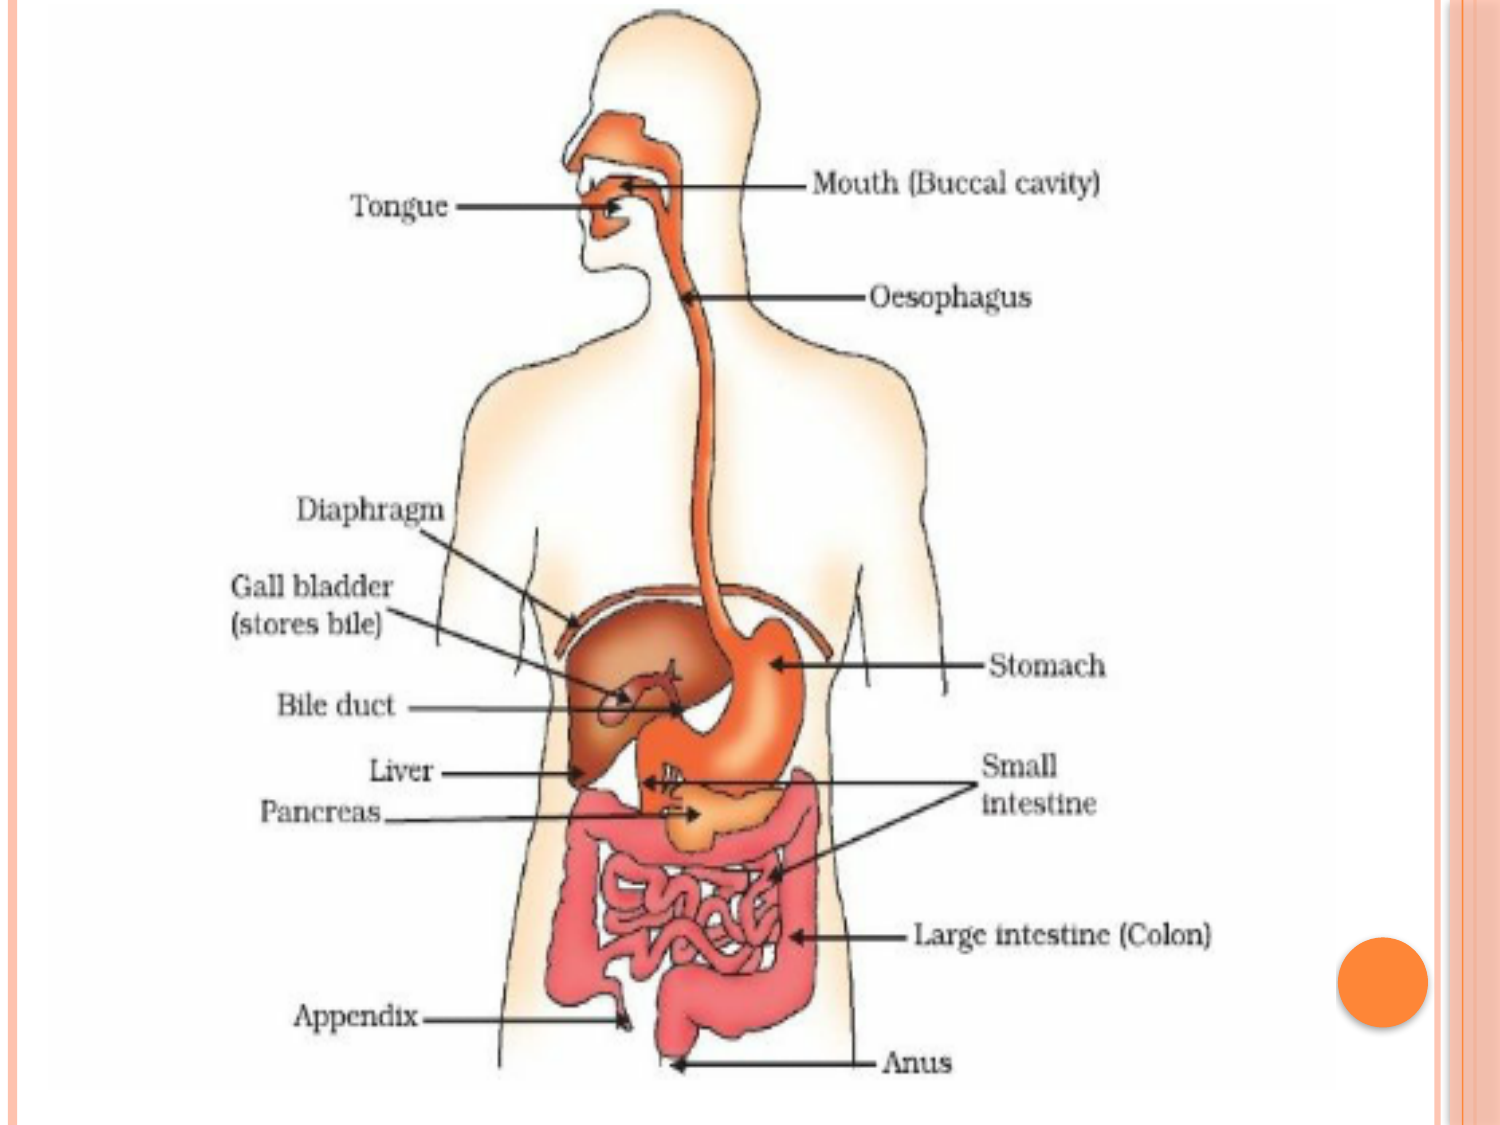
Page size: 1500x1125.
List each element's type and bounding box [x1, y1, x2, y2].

list [48, 4, 1337, 1091]
